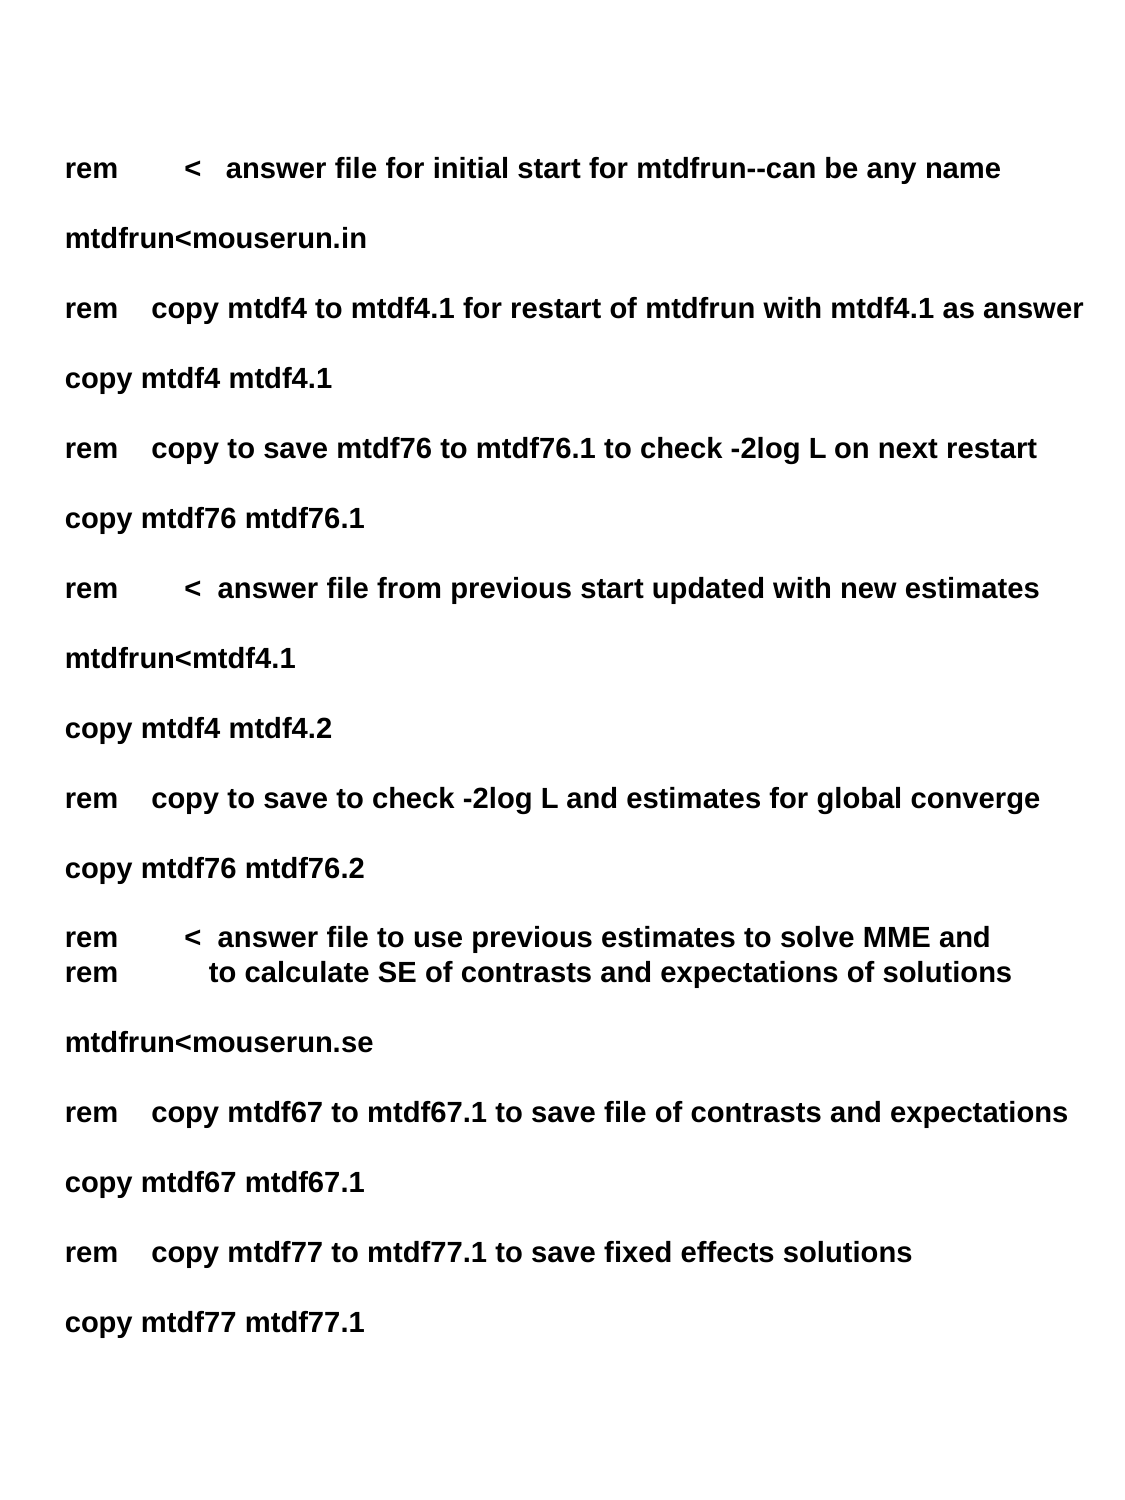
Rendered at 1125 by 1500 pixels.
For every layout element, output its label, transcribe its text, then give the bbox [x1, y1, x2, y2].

text_box rem < answer file for initial start for mtdfrun--can be any name mtdfrun<mouserun.in rem copy mtdf4 to mtdf4.1 for restart of mtdfrun with mtdf4.1 as answer copy mtdf4 mtdf4.1 rem copy to save mtdf76 to mtdf76.1 to check -2log L on next restart copy mtdf76 mtdf76.1 rem < answer file from previous start updated with new estimates mtdfrun<mtdf4.1 copy mtdf4 mtdf4.2 rem copy to save to check -2log L and estimates for global converge copy mtdf76 mtdf76.2 rem < answer file to use previous estimates to solve MME and rem to calculate SE of contrasts and expectations of solutions mtdfrun<mouserun.se rem copy mtdf67 to mtdf67.1 to save file of contrasts and expectations copy mtdf67 mtdf67.1 rem copy mtdf77 to mtdf77.1 to save fixed effects solutions copy mtdf77 mtdf77.1 [50, 49, 1125, 1399]
